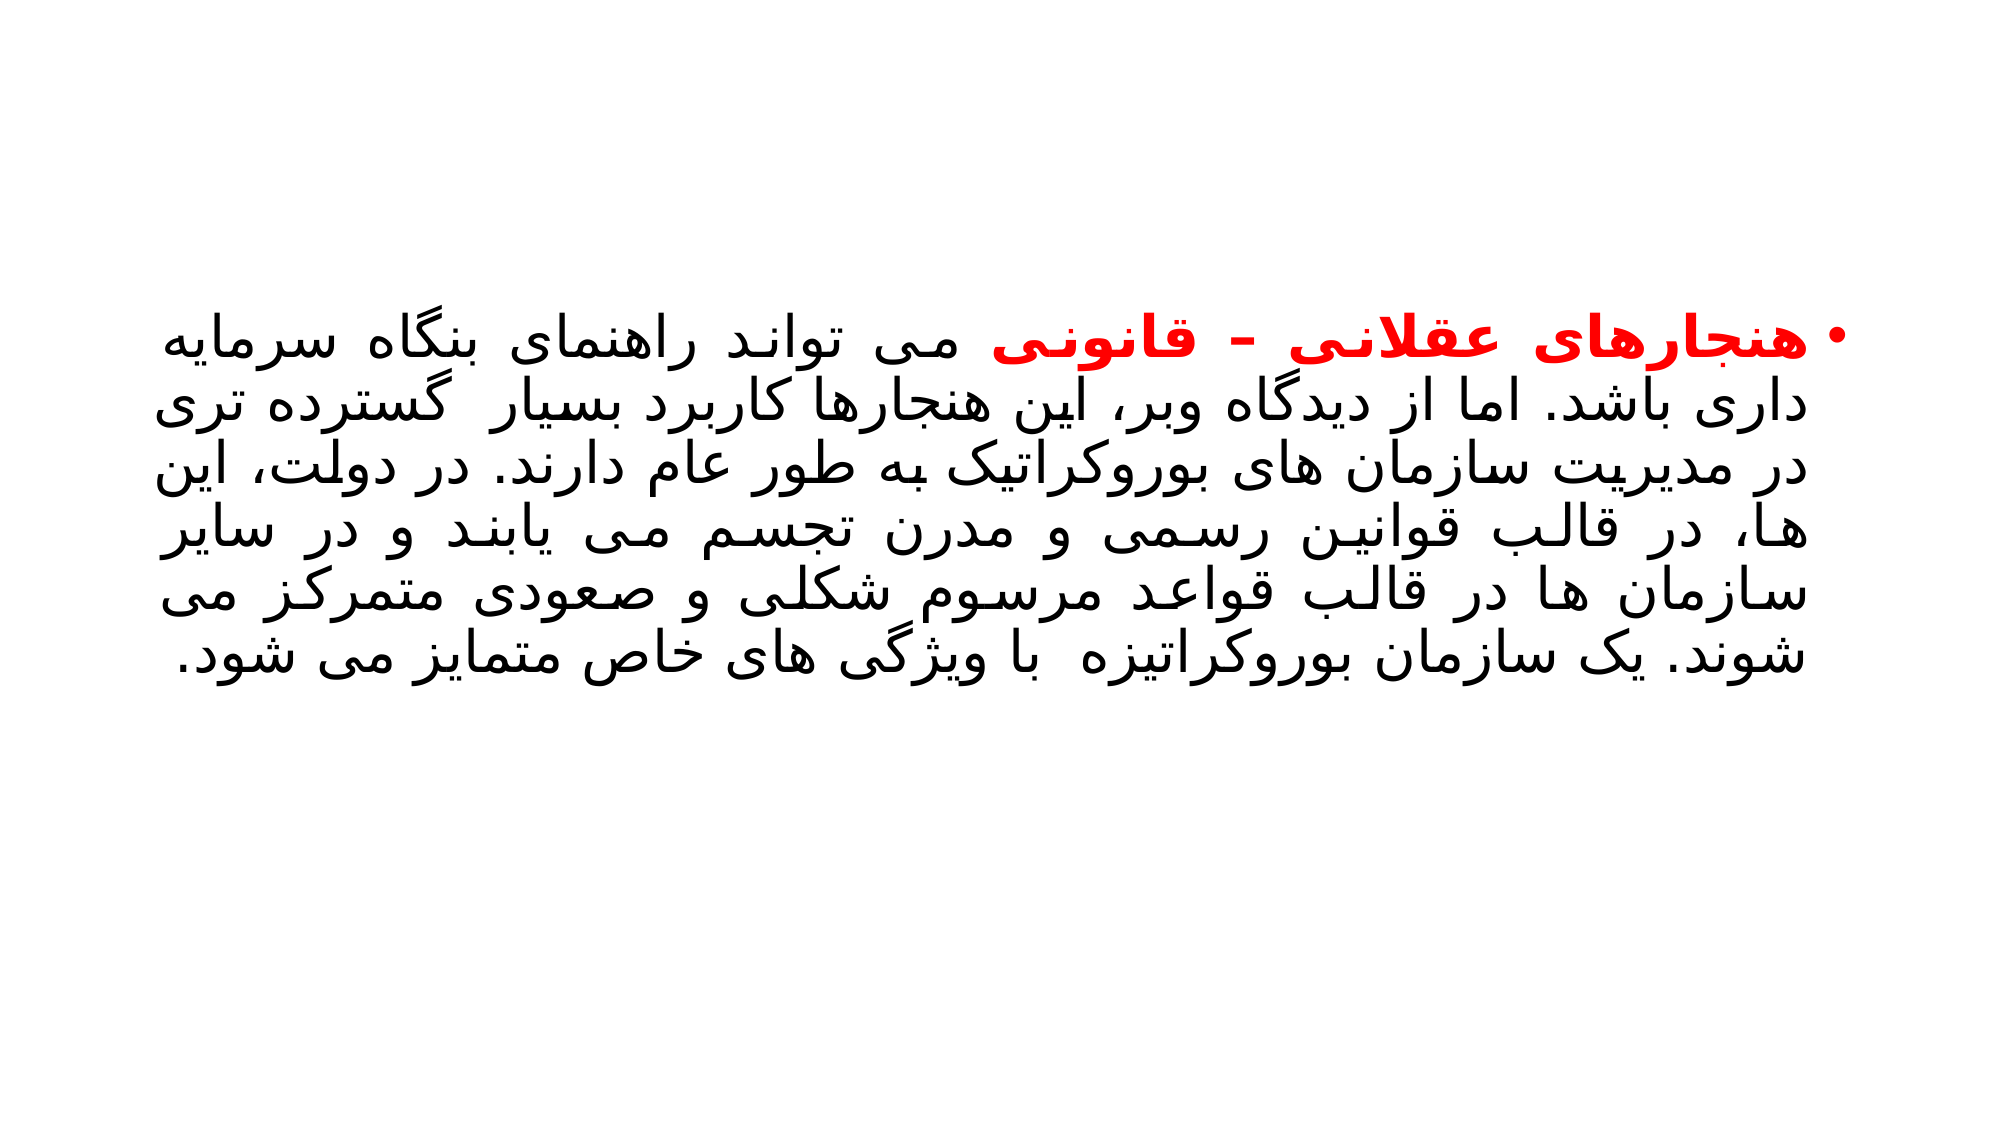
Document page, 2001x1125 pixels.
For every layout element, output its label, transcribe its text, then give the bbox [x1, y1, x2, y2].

list هنجارهای عقلانی – قانونی می تواند راهنمای بنگاه سرمایه داری باشد. اما از دیدگاه وبر، این هنجارها کاربرد بسیار گسترده تری در مدیریت سازمان های بوروکراتیک به طور عام دارند. در دولت، این ها، در قالب قوانین رسمی و مدرن تجسم می یابند و در سایر سازمان ها در قالب قواعد مرسوم شکلی و صعودی متمرکز می شوند. یک سازمان بوروکراتیزه با ویژگی های خاص متمایز می شود. [137, 299, 1863, 1014]
